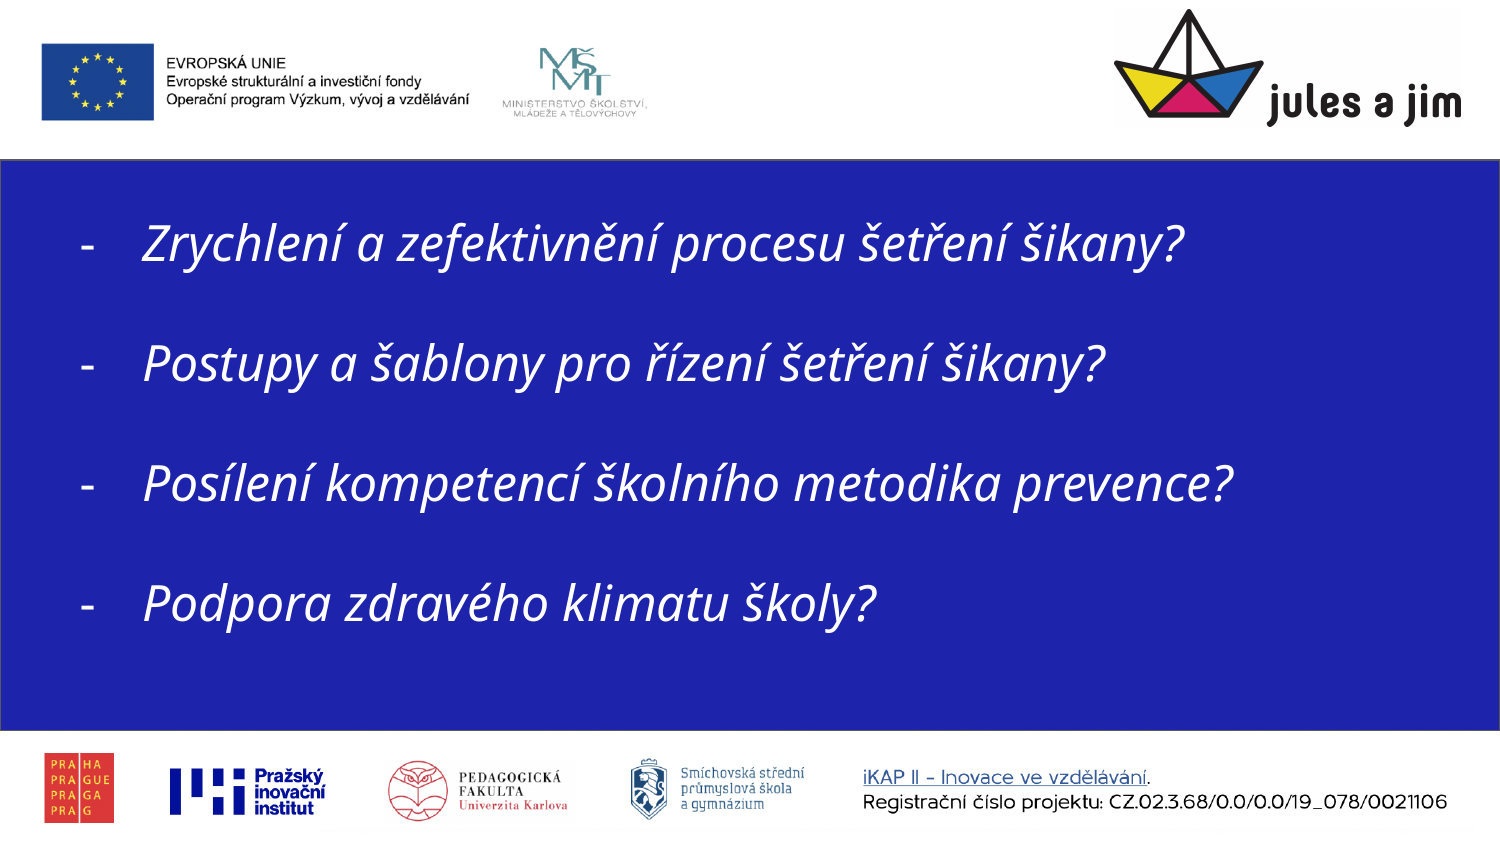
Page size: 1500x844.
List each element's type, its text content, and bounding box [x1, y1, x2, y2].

picture [24, 734, 1476, 833]
picture [24, 24, 674, 148]
text_box [0, 160, 1500, 731]
picture [1113, 9, 1461, 127]
text_box Zrychlení a zefektivnění procesu šetření šikany? Postupy a šablony pro řízení šetření šikany? Posílení kompetencí školního metodika prevence? Podpora zdravého klimatu školy? [52, 196, 1461, 647]
